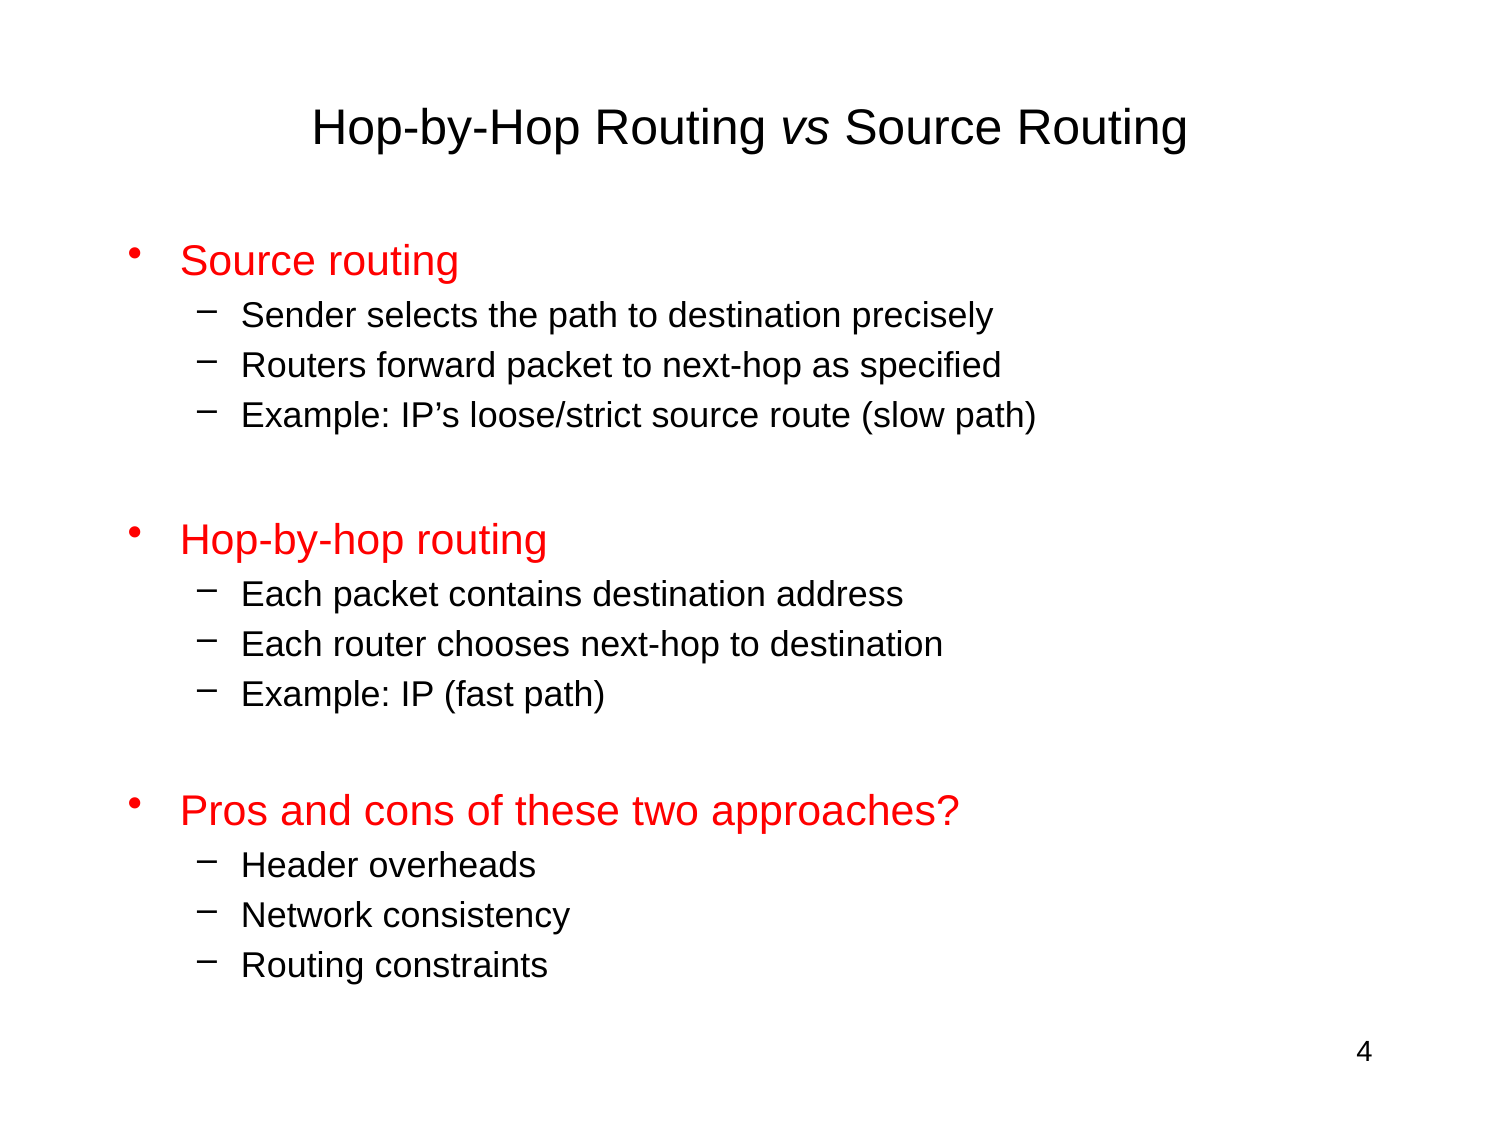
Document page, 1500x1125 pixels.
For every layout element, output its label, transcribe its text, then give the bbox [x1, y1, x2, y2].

title Hop-by-Hop Routing vs Source Routing [112, 62, 1388, 188]
slide_number 4 [1074, 1024, 1388, 1101]
list Source routing Sender selects the path to destination precisely Routers forward packet to next-hop as specified Example: IP’s loose/strict source route (slow path) Hop-by-hop routing Each packet contains destination address Each router chooses next-hop to destination Example: IP (fast path) Pros and cons of these two approaches? Header overheads Network consistency Routing constraints [112, 224, 1388, 1000]
